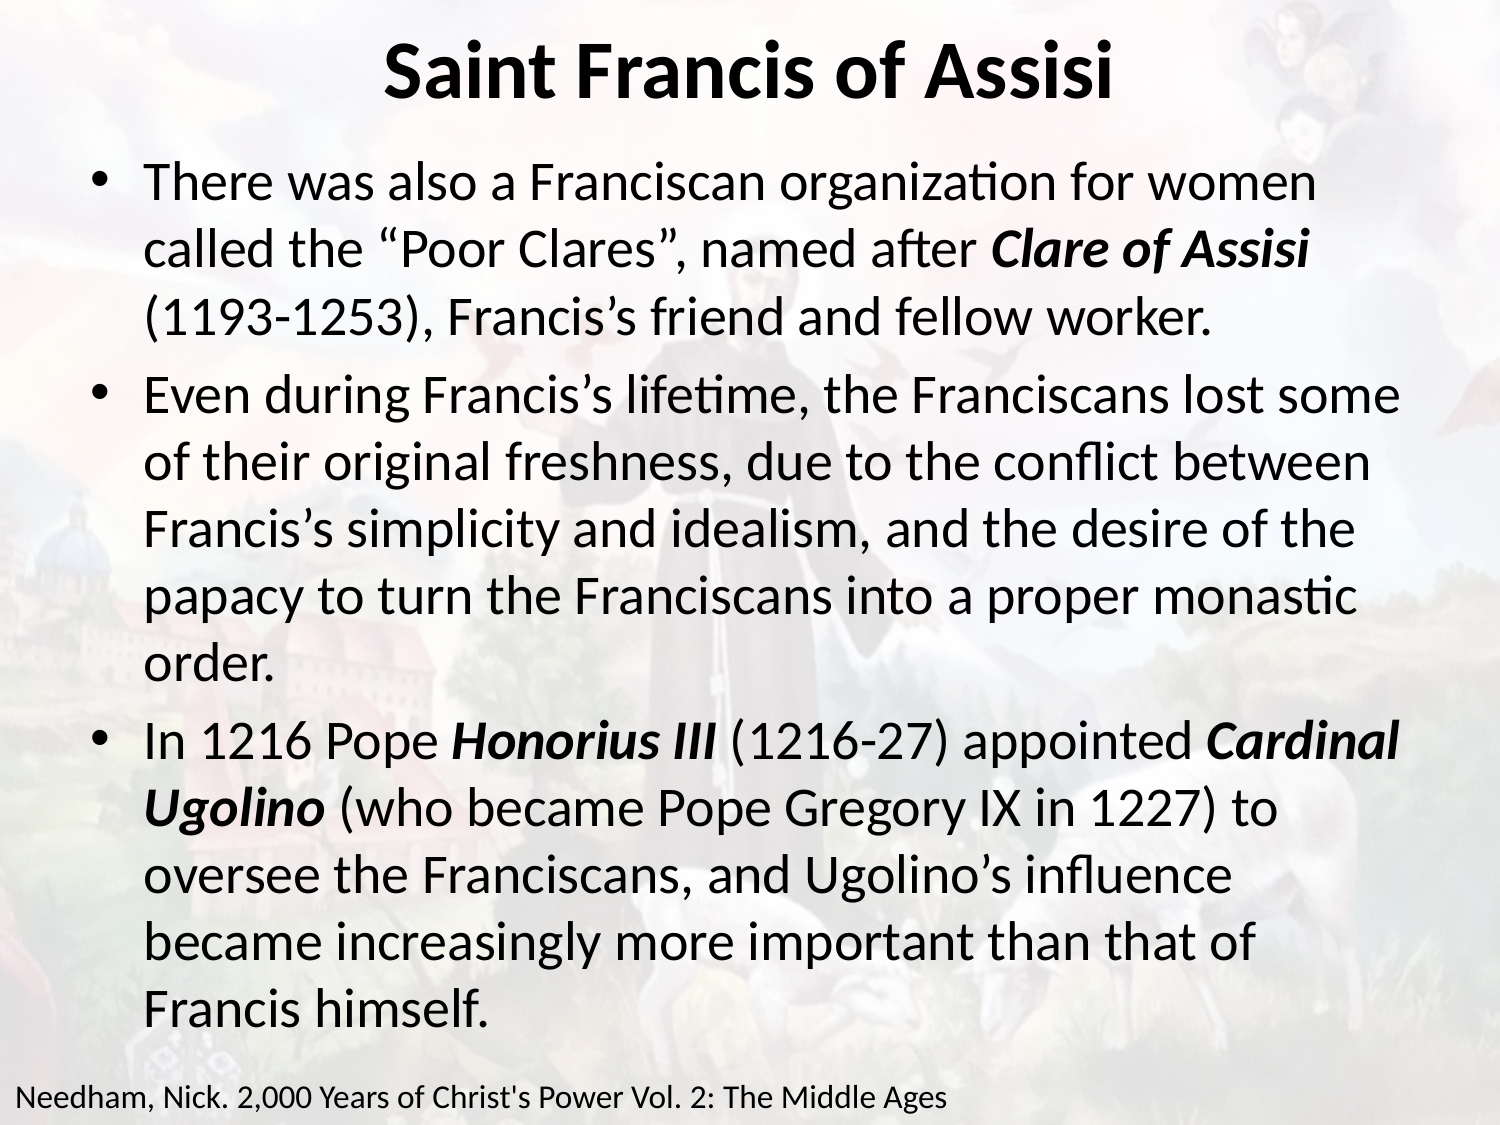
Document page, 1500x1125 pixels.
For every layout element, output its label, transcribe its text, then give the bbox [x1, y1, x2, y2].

text_box Needham, Nick. 2,000 Years of Christ's Power Vol. 2: The Middle Ages [0, 1067, 1500, 1123]
list There was also a Franciscan organization for women called the “Poor Clares”, named after Clare of Assisi (1193-1253), Francis’s friend and fellow worker. Even during Francis’s lifetime, the Franciscans lost some of their original freshness, due to the conflict between Francis’s simplicity and idealism, and the desire of the papacy to turn the Franciscans into a proper monastic order. In 1216 Pope Honorius III (1216-27) appointed Cardinal Ugolino (who became Pope Gregory IX in 1227) to oversee the Franciscans, and Ugolino’s influence became increasingly more important than that of Francis himself. [75, 137, 1425, 1055]
title Saint Francis of Assisi [0, 4, 1500, 125]
